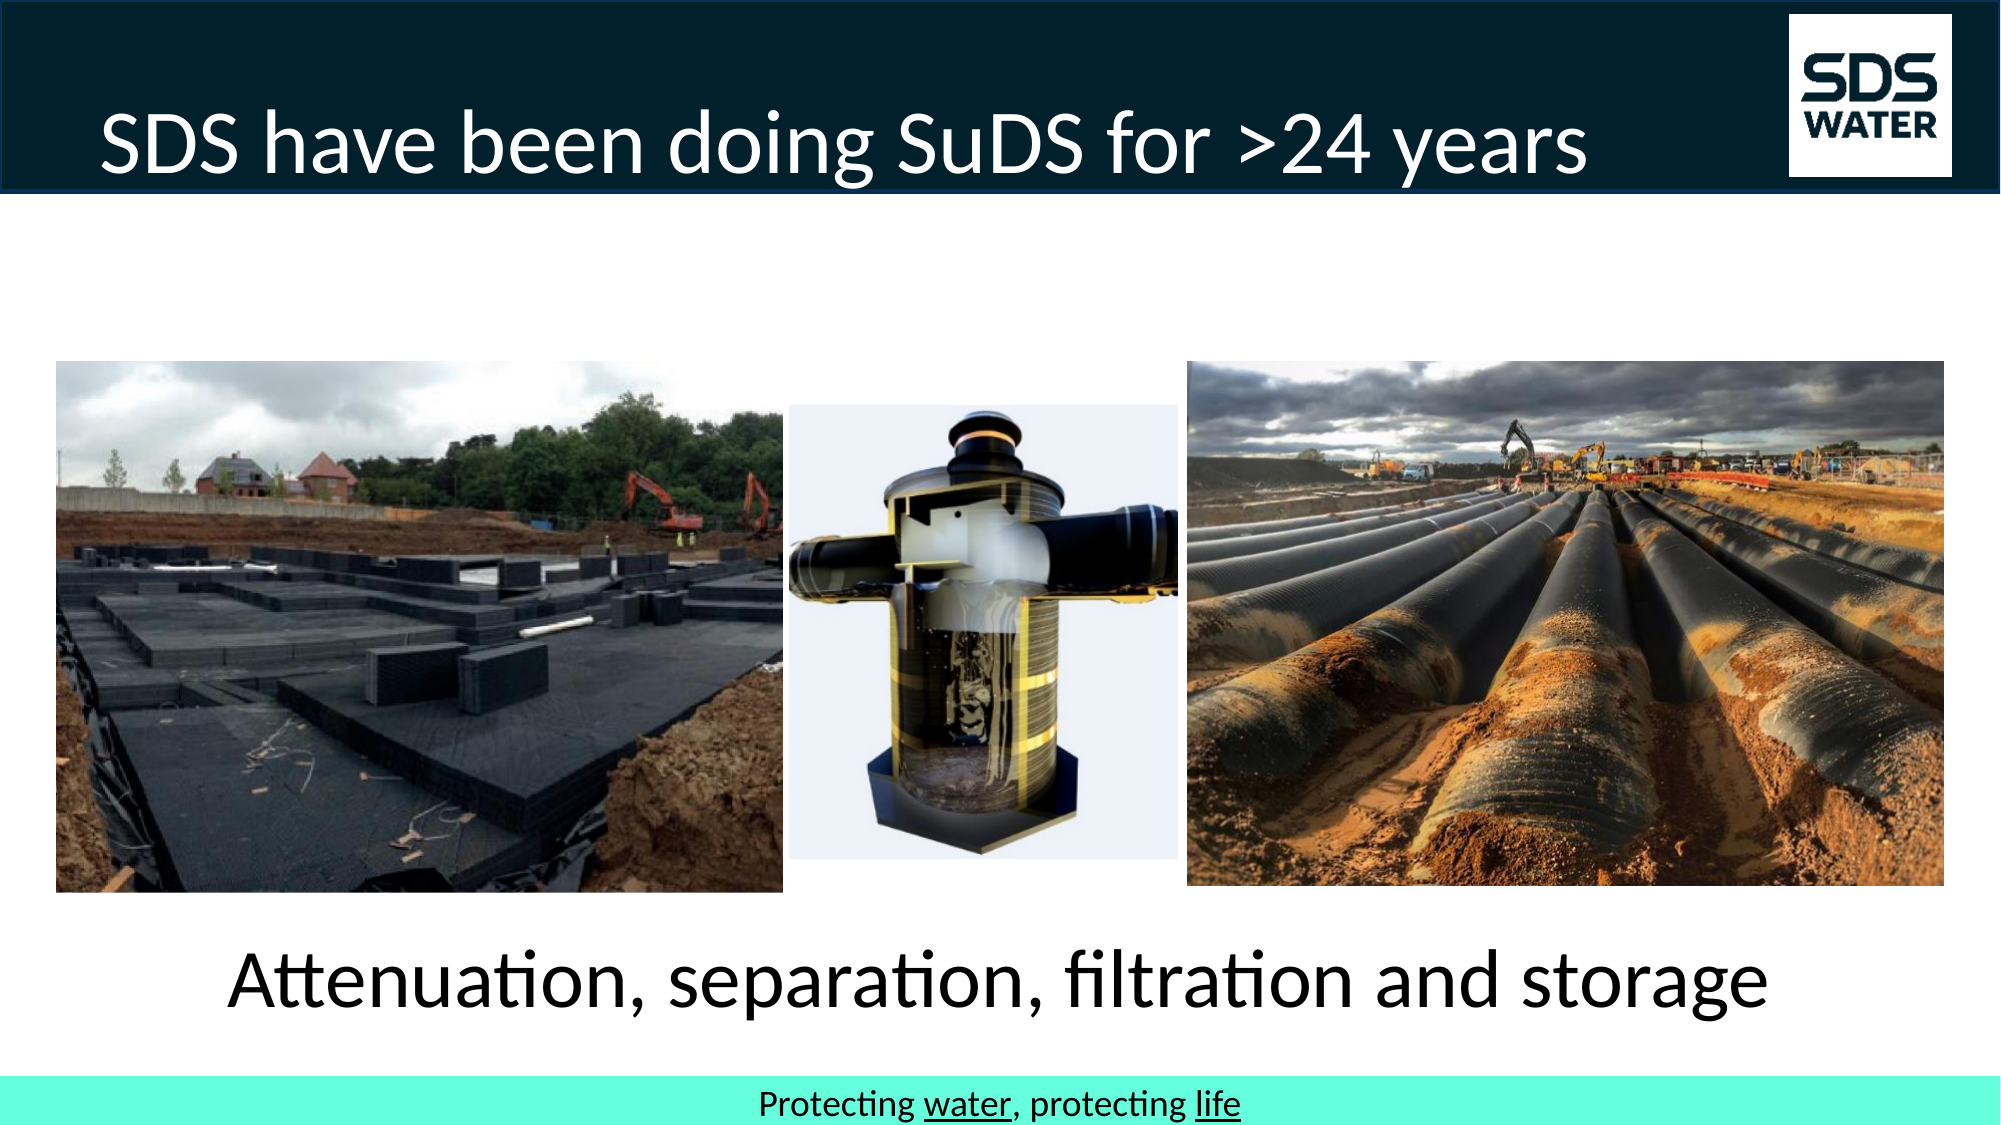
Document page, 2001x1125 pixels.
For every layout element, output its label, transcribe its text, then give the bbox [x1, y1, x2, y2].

list Attenuation, separation, filtration and storage [0, 916, 2000, 1056]
title SDS have been doing SuDS for >24 years [99, 0, 1900, 192]
picture [1900, 14, 1952, 177]
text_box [56, 361, 1944, 894]
